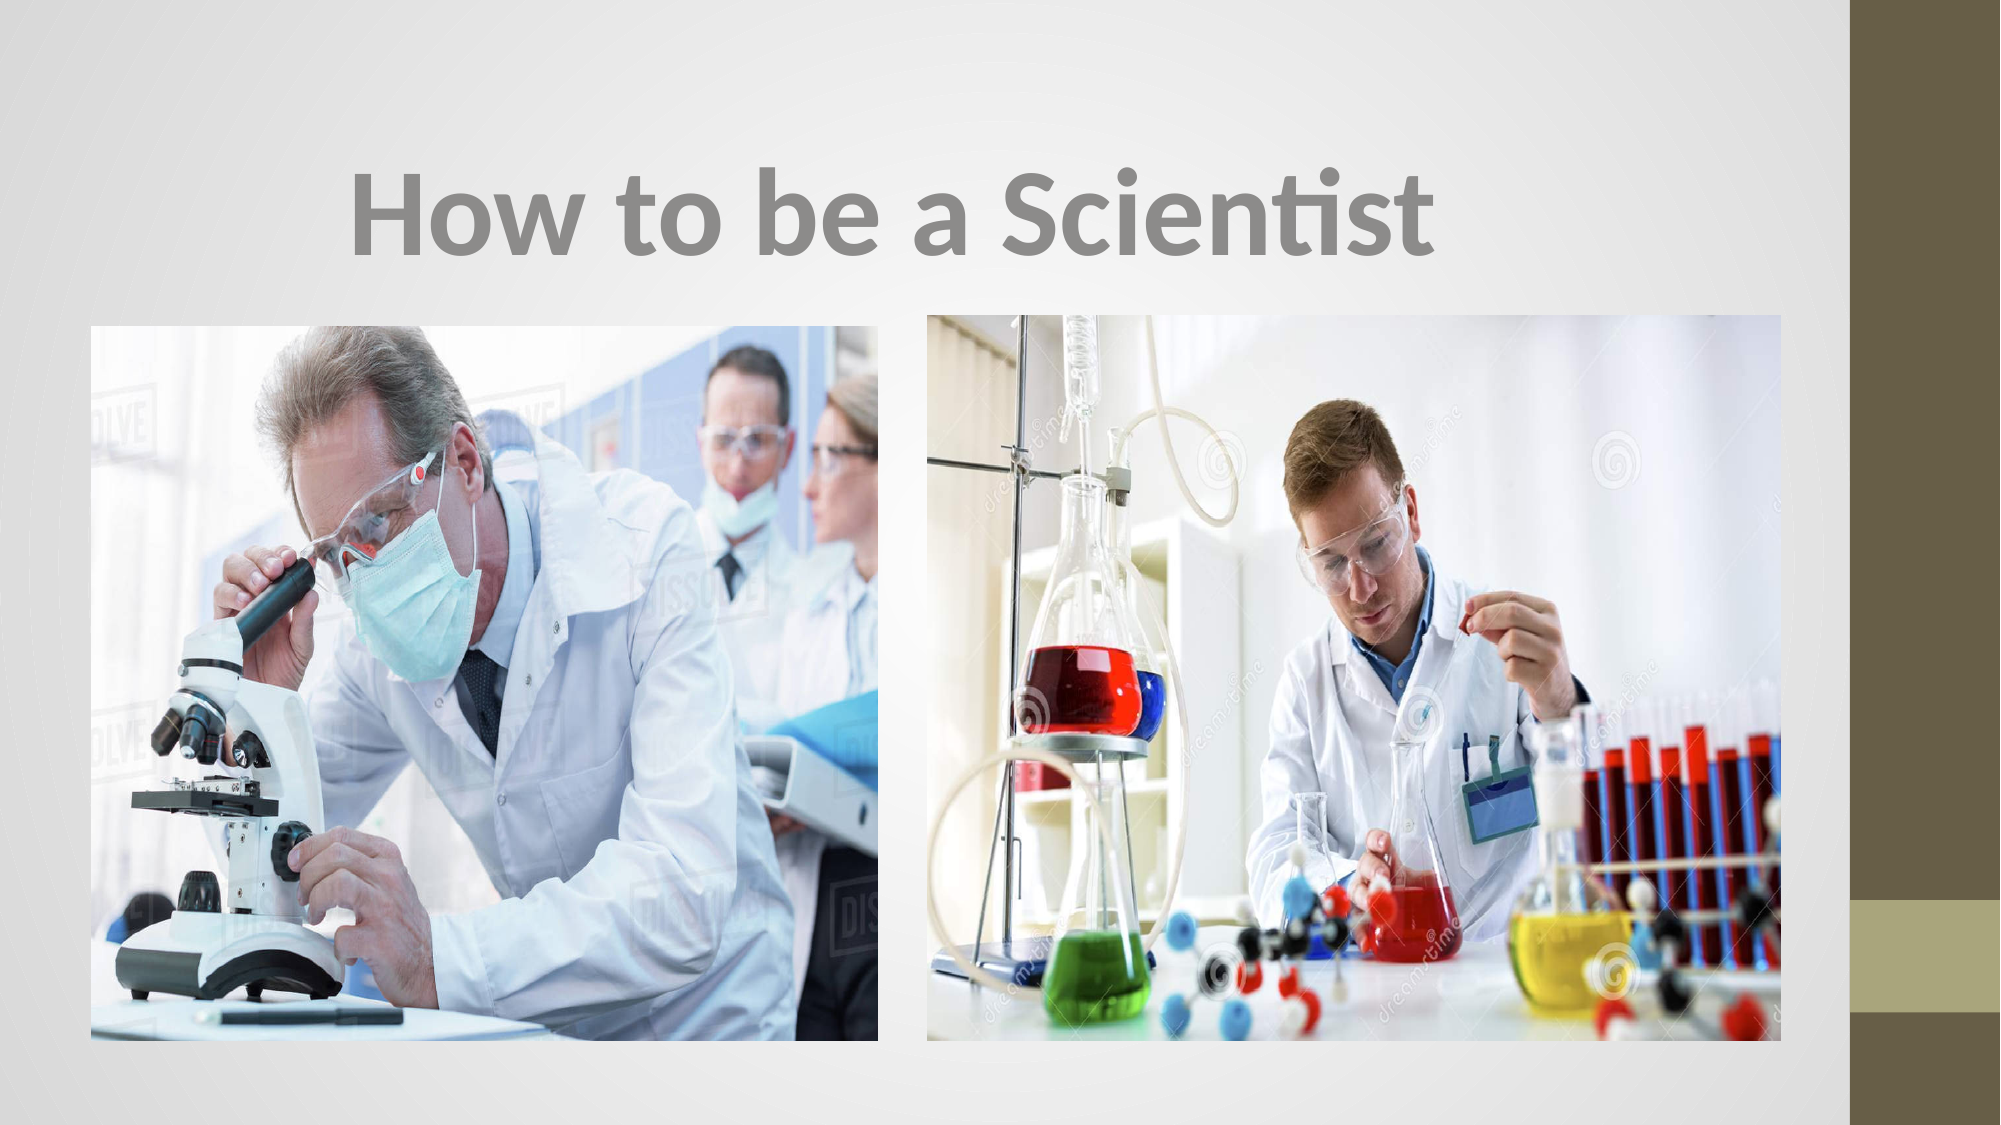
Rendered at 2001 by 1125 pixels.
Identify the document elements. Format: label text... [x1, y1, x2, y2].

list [91, 326, 878, 1041]
text_box How to be a Scientist [220, 123, 1578, 289]
picture [926, 315, 1781, 1041]
